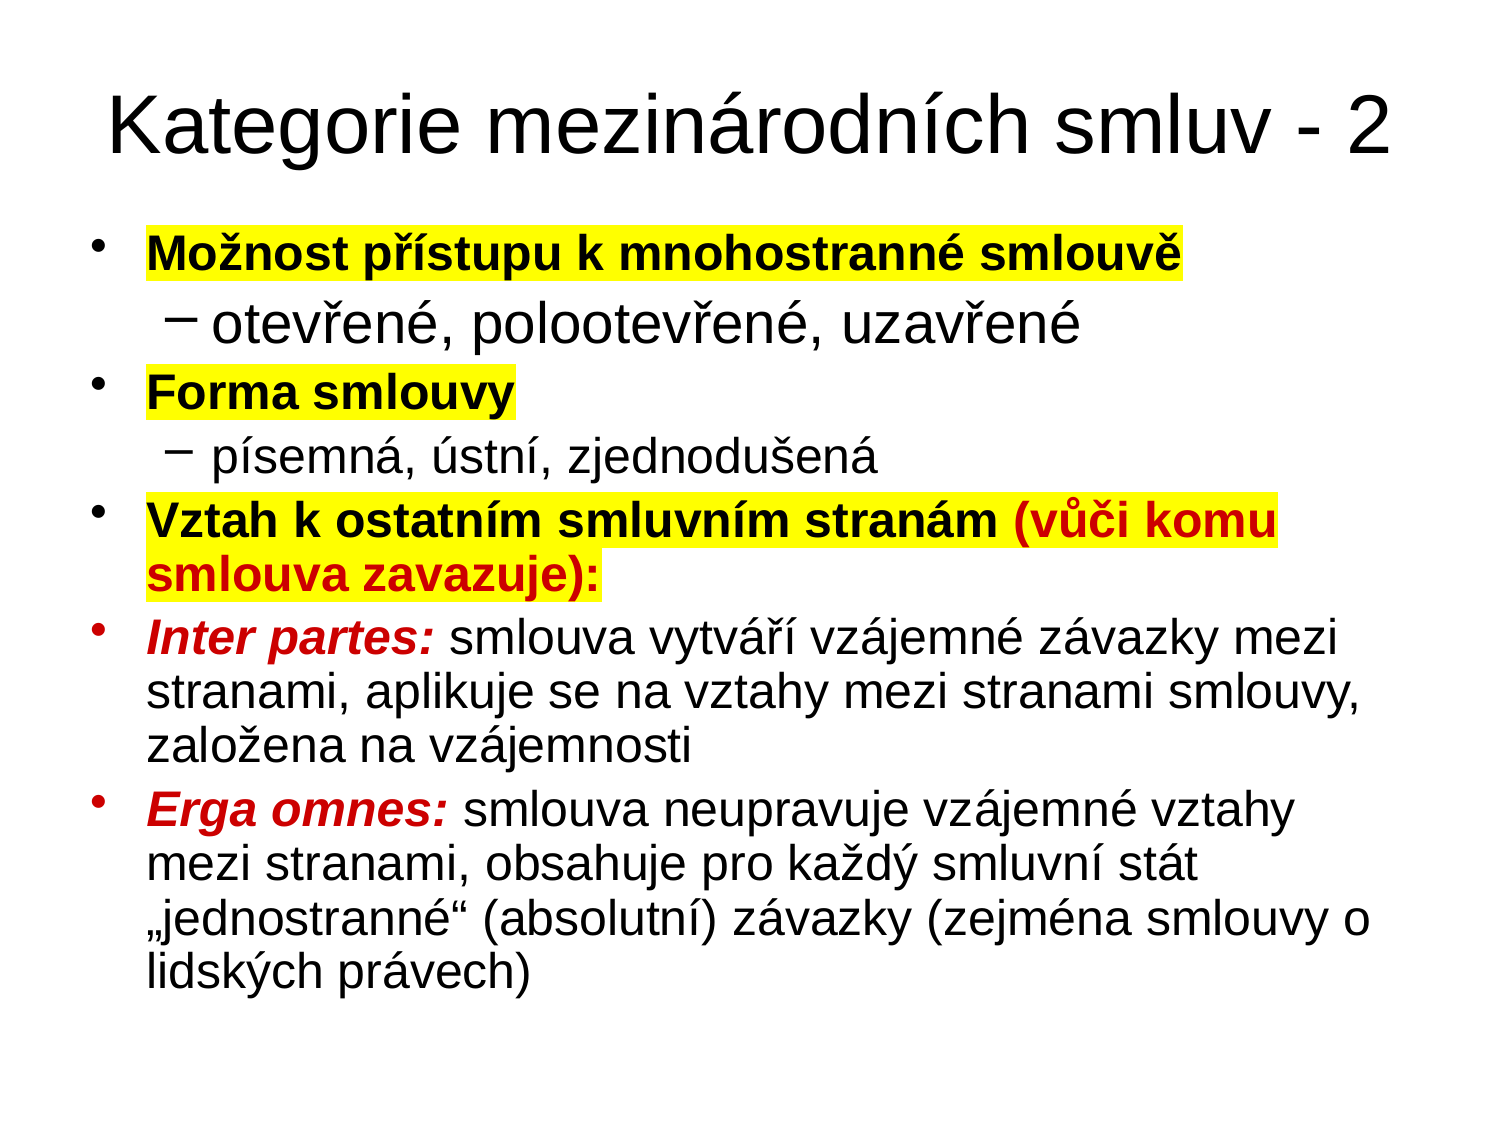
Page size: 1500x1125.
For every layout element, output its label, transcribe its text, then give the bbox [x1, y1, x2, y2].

title Kategorie mezinárodních smluv - 2 [75, 45, 1425, 197]
list Možnost přístupu k mnohostranné smlouvě otevřené, polootevřené, uzavřené Forma smlouvy písemná, ústní, zjednodušená Vztah k ostatním smluvním stranám (vůči komu smlouva zavazuje): Inter partes: smlouva vytváří vzájemné závazky mezi stranami, aplikuje se na vztahy mezi stranami smlouvy, založena na vzájemnosti Erga omnes: smlouva neupravuje vzájemné vztahy mezi stranami, obsahuje pro každý smluvní stát „jednostranné“ (absolutní) závazky (zejména smlouvy o lidských právech) [75, 219, 1425, 1005]
